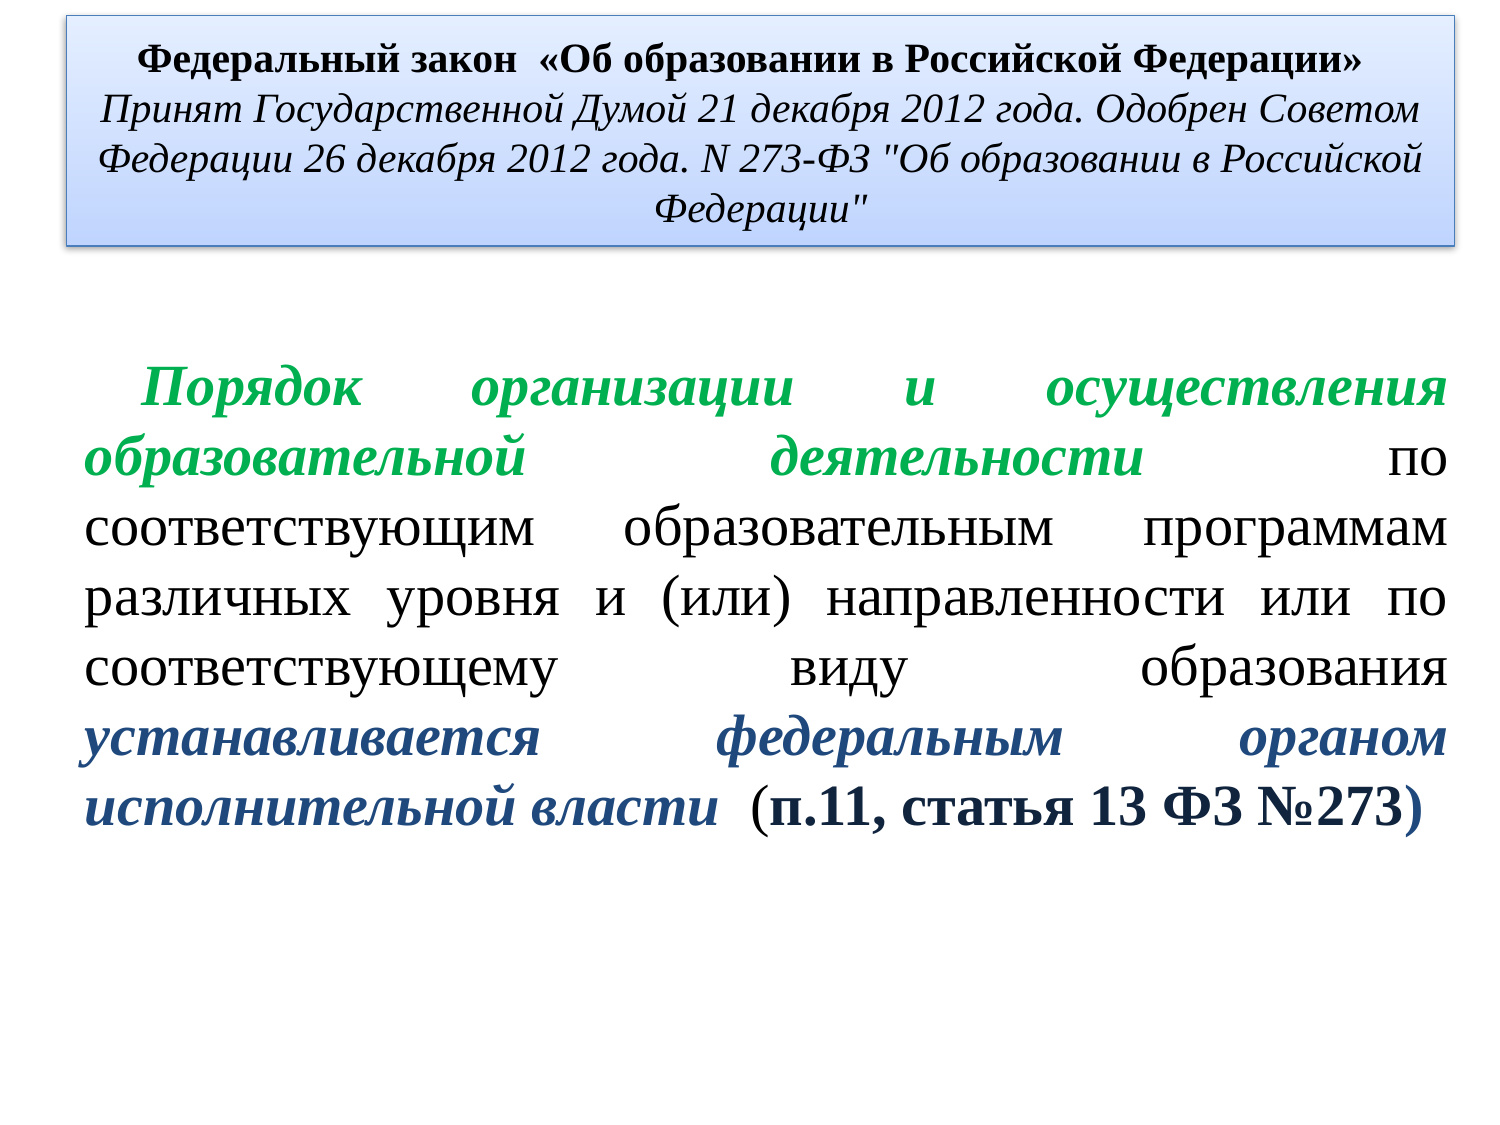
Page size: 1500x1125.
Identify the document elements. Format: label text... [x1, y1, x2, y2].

text_box Федеральный закон «Об образовании в Российской Федерации» Принят Государственной Думой 21 декабря 2012 года. Одобрен Советом Федерации 26 декабря 2012 года. N 273-ФЗ "Об образовании в Российской Федерации" [66, 15, 1455, 247]
text_box Порядок организации и осуществления образовательной деятельности по соответствующим образовательным программам различных уровня и (или) направленности или по соответствующему виду образования устанавливается федеральным органом исполнительной власти (п.11, статья 13 ФЗ №273) [70, 339, 1464, 845]
